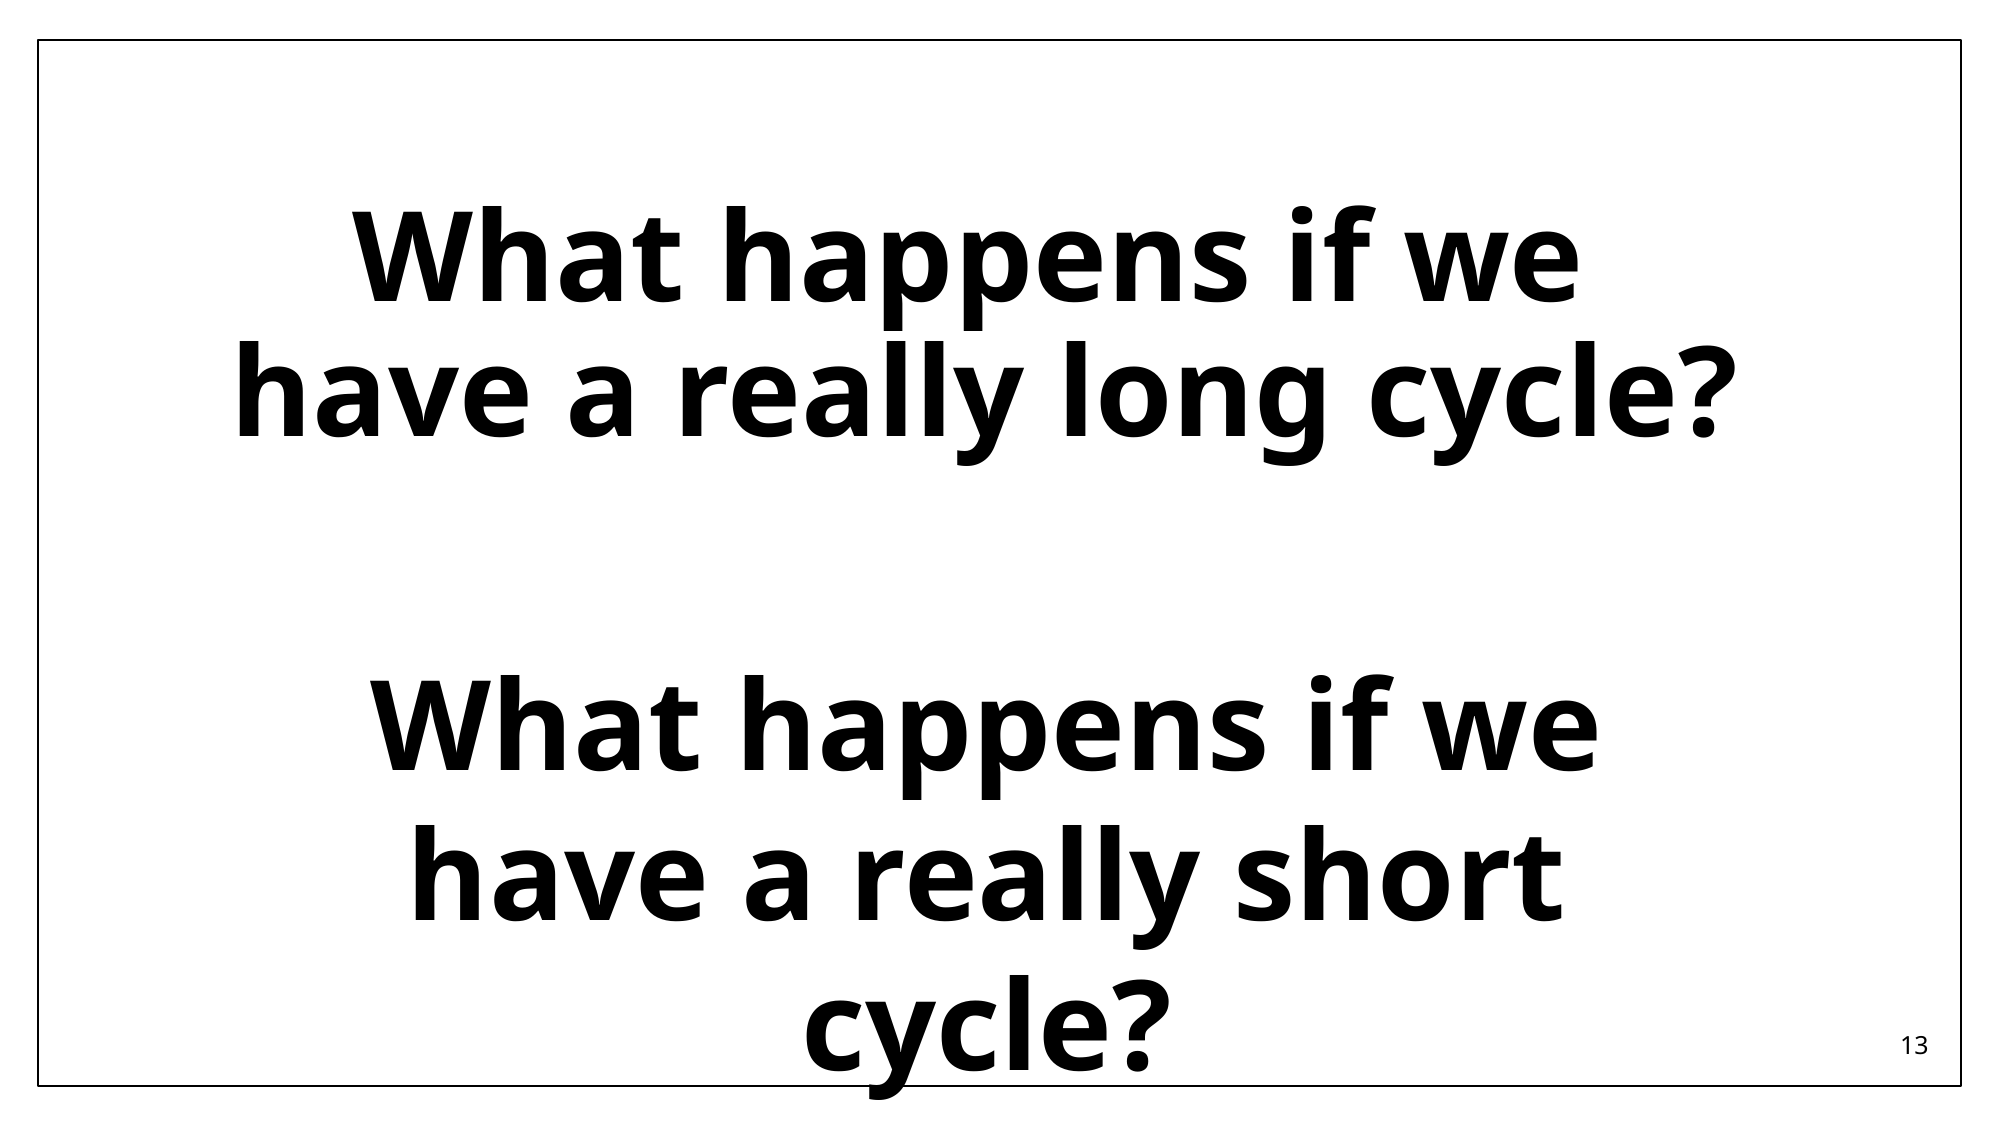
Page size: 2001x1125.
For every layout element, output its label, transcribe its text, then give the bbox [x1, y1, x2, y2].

slide_number 13 [1704, 1016, 1944, 1077]
title What happens if we have a really long cycle? [175, 217, 1796, 441]
text_box What happens if we have a really short cycle? [270, 638, 1704, 1104]
